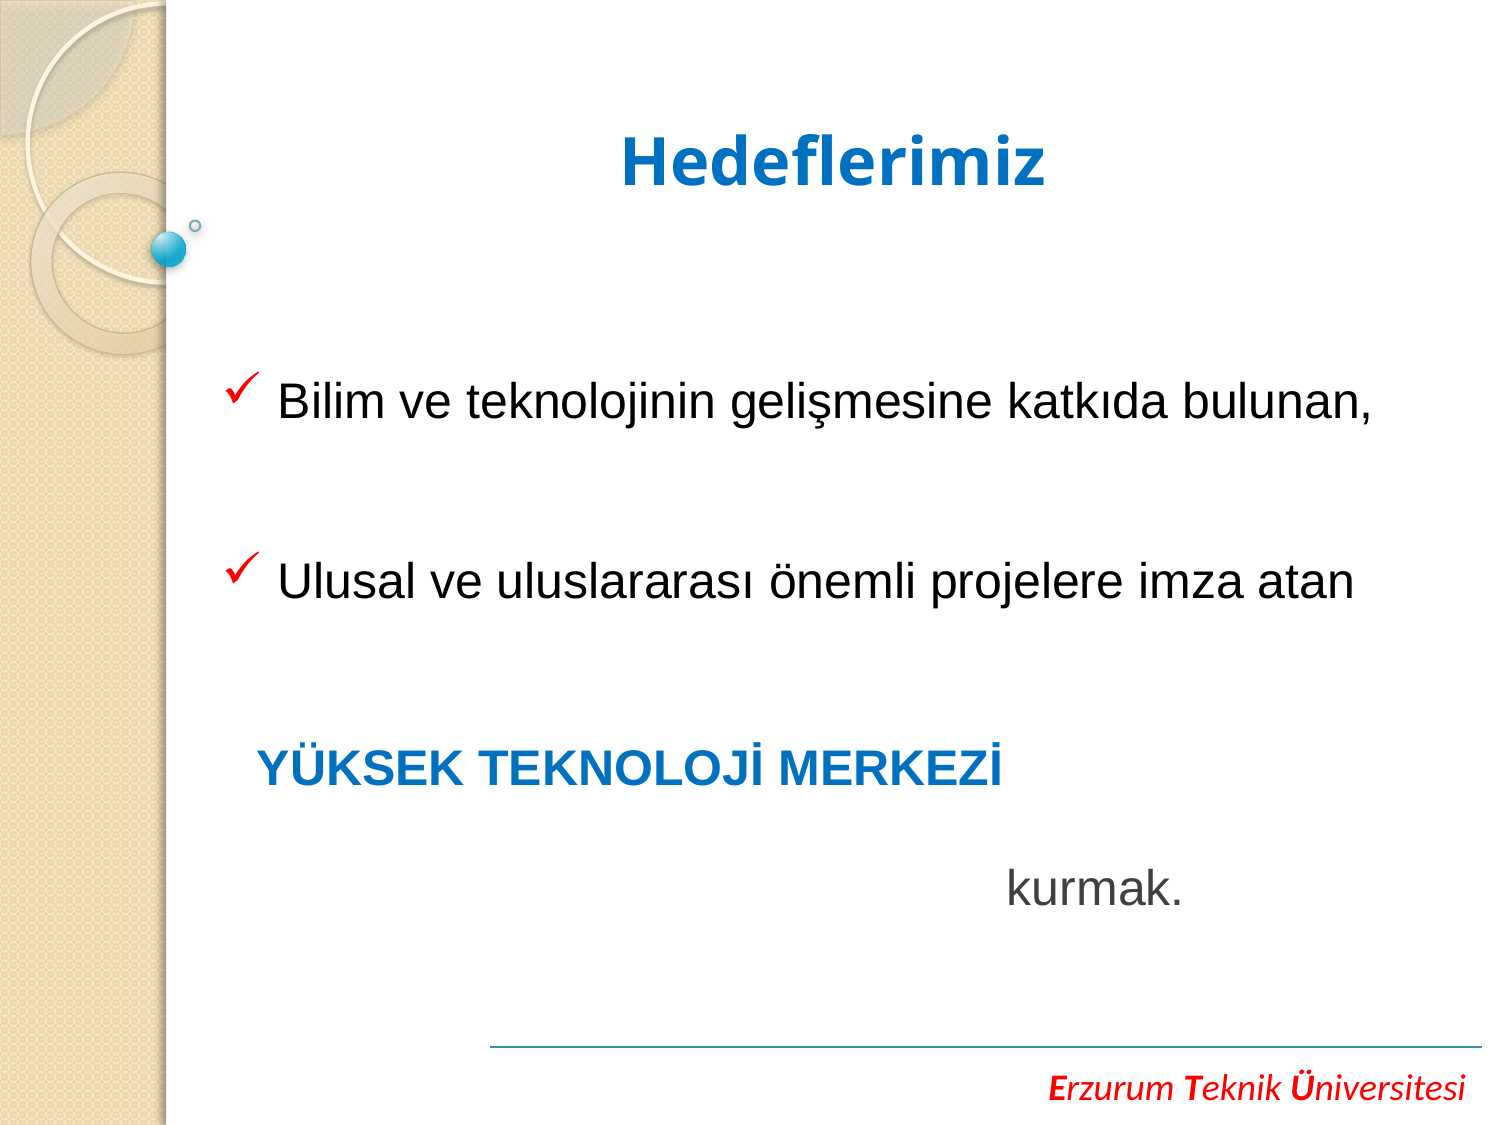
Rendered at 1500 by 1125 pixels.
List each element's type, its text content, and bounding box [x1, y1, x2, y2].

text_box Bilim ve teknolojinin gelişmesine katkıda bulunan, Ulusal ve uluslararası önemli projelere imza atan [206, 206, 1483, 676]
text_box Hedeflerimiz [182, 30, 1483, 206]
text_box YÜKSEK TEKNOLOJİ MERKEZİ kurmak. [242, 727, 1353, 978]
